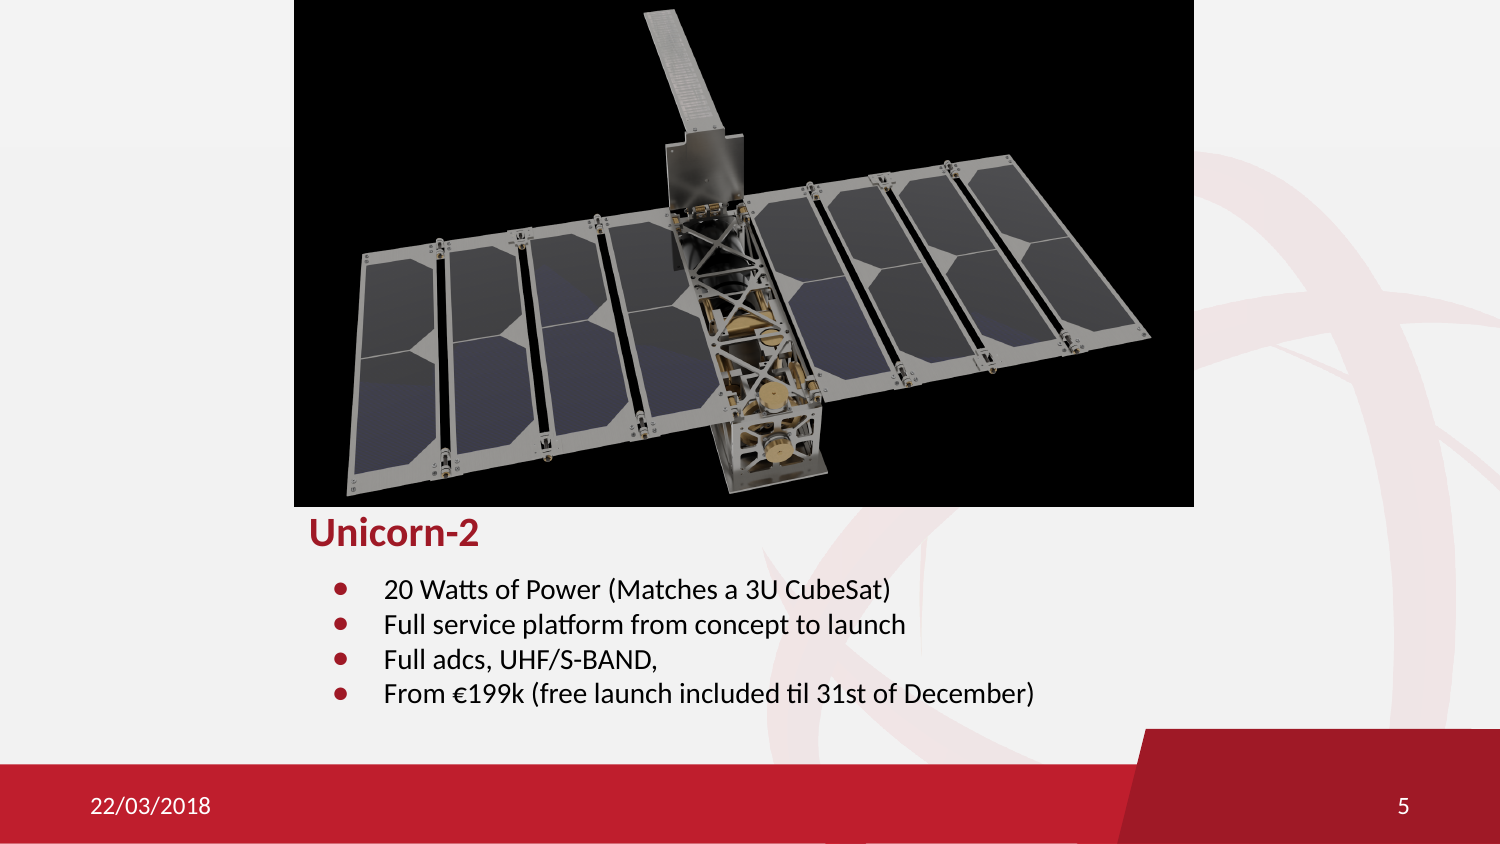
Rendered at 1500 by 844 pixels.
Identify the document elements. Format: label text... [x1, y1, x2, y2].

picture [293, 0, 1195, 507]
list 20 Watts of Power (Matches a 3U CubeSat) Full service platform from concept to launch Full adcs, UHF/S-BAND, From €199k (free launch included til 31st of December) [294, 562, 1194, 729]
title Unicorn-2 [294, 514, 1194, 562]
slide_number ‹#› [1074, 782, 1425, 827]
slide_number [75, 782, 425, 827]
